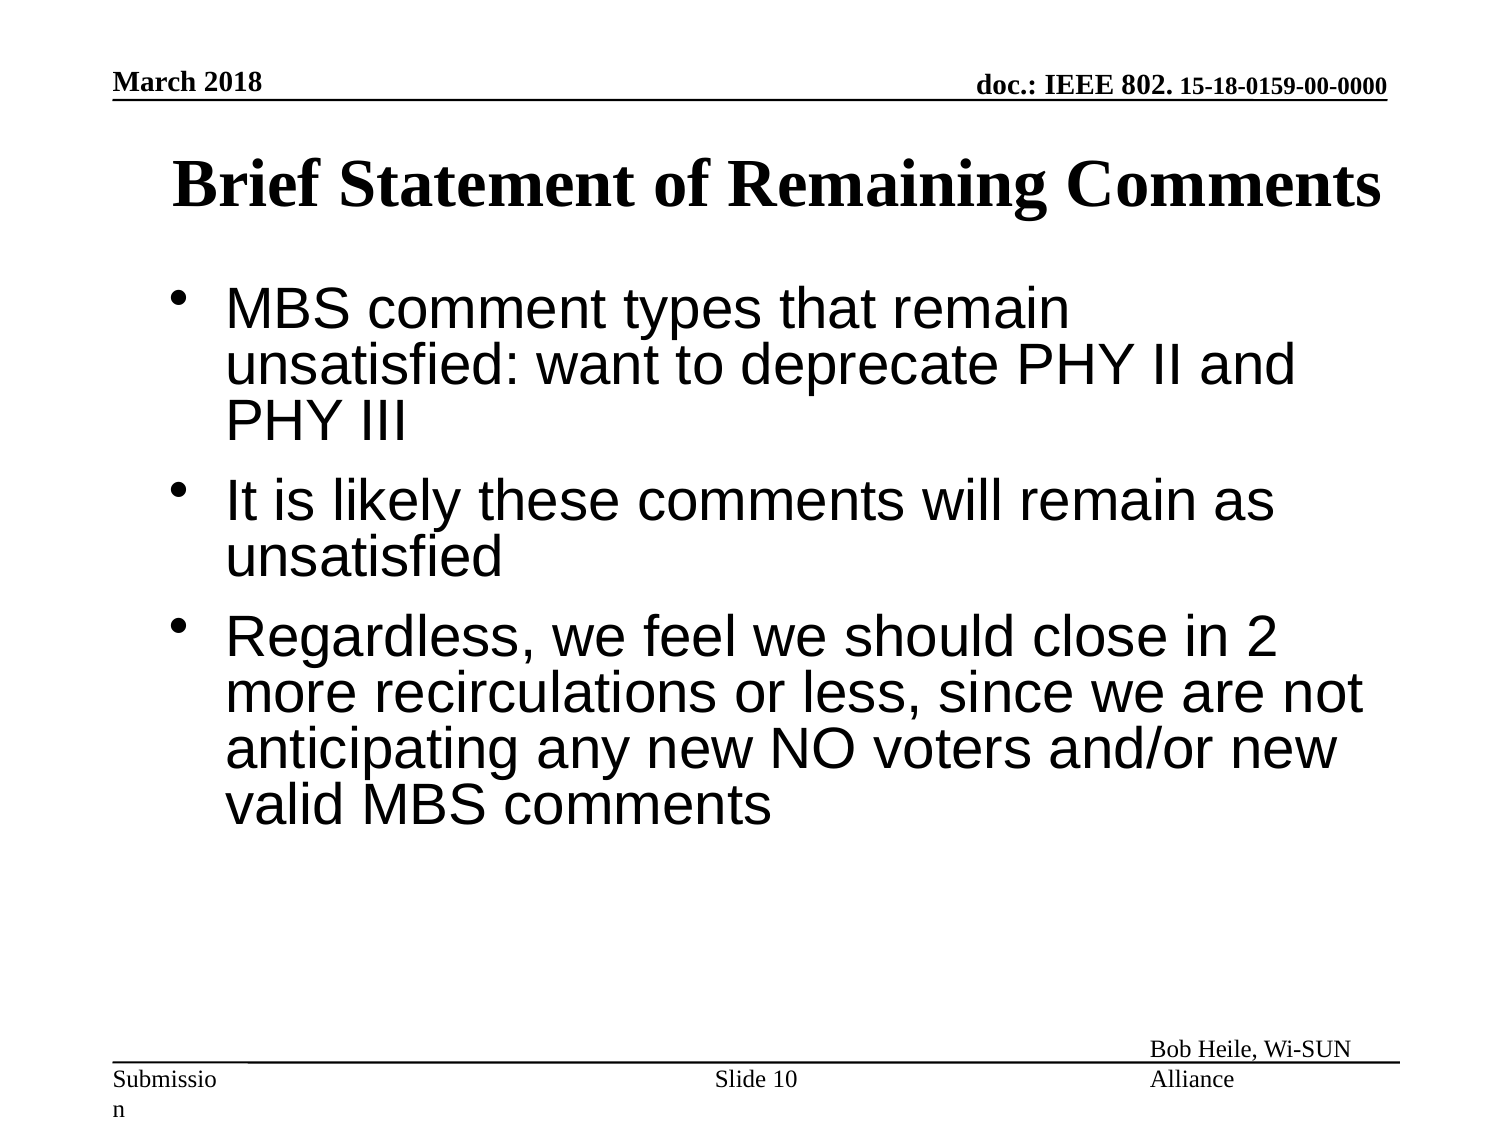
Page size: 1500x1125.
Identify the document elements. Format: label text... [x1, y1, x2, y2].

footer Bob Heile, Wi-SUN Alliance [1149, 1062, 1413, 1093]
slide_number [112, 62, 375, 98]
slide_number Slide 10 [712, 1062, 800, 1093]
text_box Brief Statement of Remaining Comments [140, 130, 1416, 256]
list MBS comment types that remain unsatisfied: want to deprecate PHY II and PHY III It is likely these comments will remain as unsatisfied Regardless, we feel we should close in 2 more recirculations or less, since we are not anticipating any new NO voters and/or new valid MBS comments [153, 276, 1386, 857]
